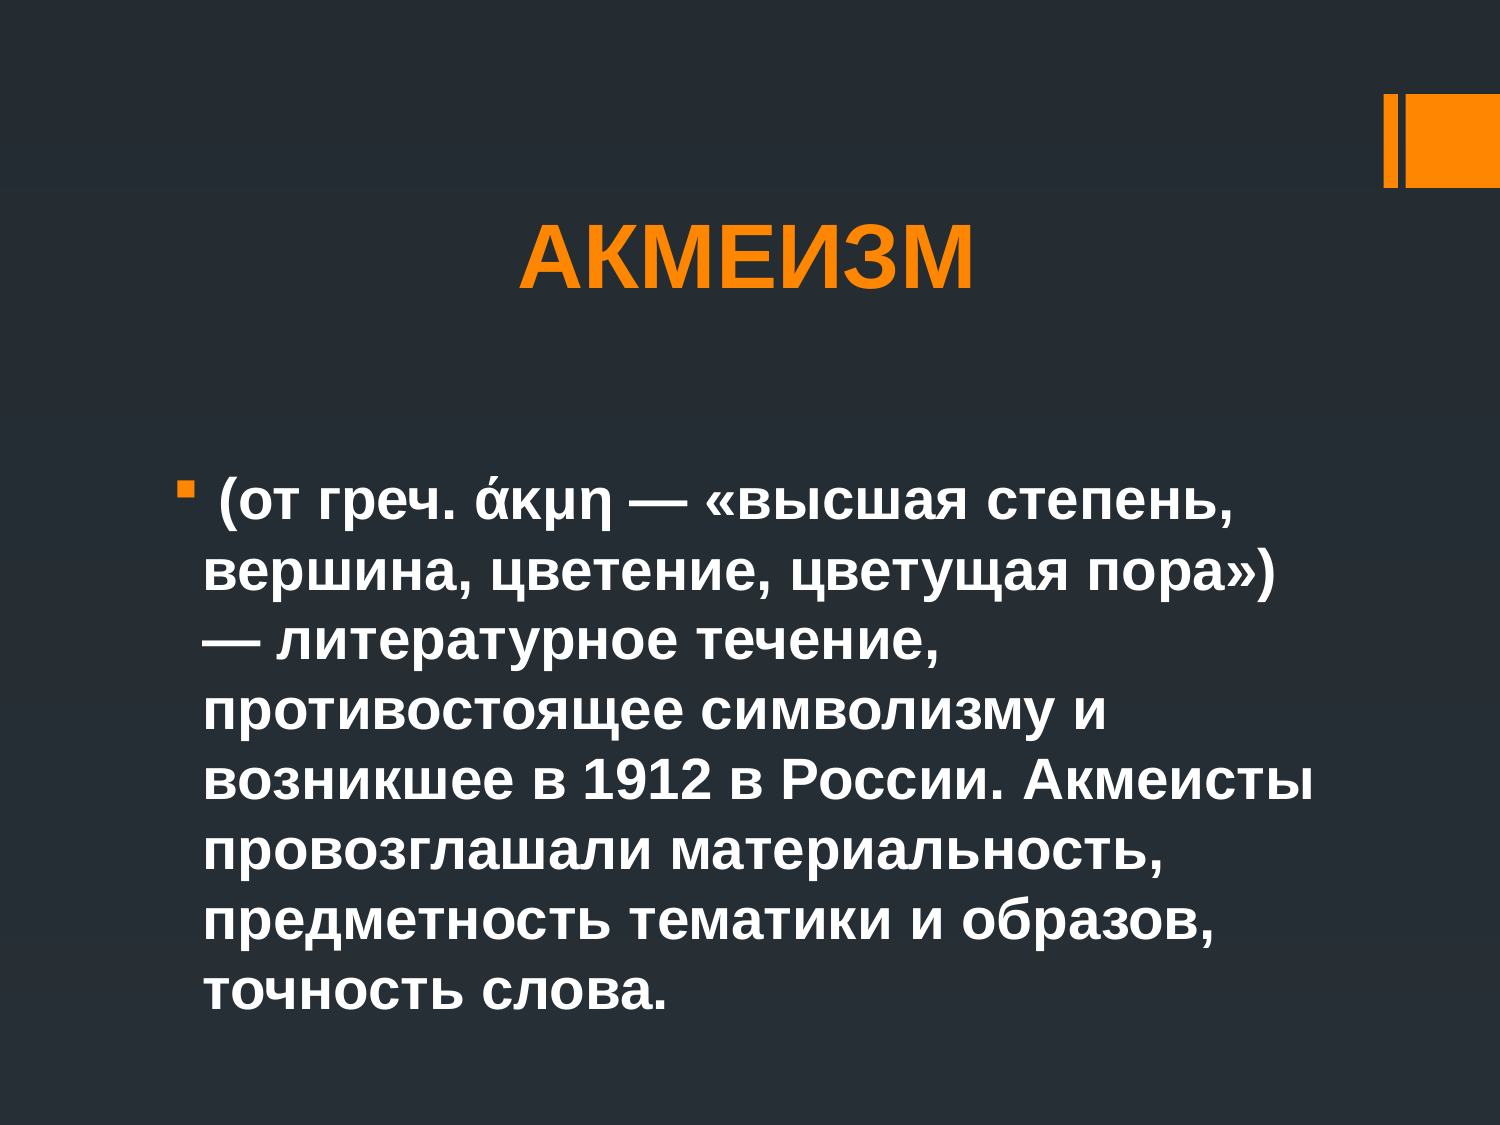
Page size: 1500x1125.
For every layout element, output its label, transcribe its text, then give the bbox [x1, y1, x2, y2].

list (от греч. άκμη — «высшая степень, вершина, цветение, цветущая пора») — литературное течение, противостоящее символизму и возникшее в 1912 в России. Акмеисты провозглашали материальность, предметность тематики и образов, точность слова. [150, 454, 1350, 1035]
title АКМЕИЗМ [147, 125, 1348, 315]
